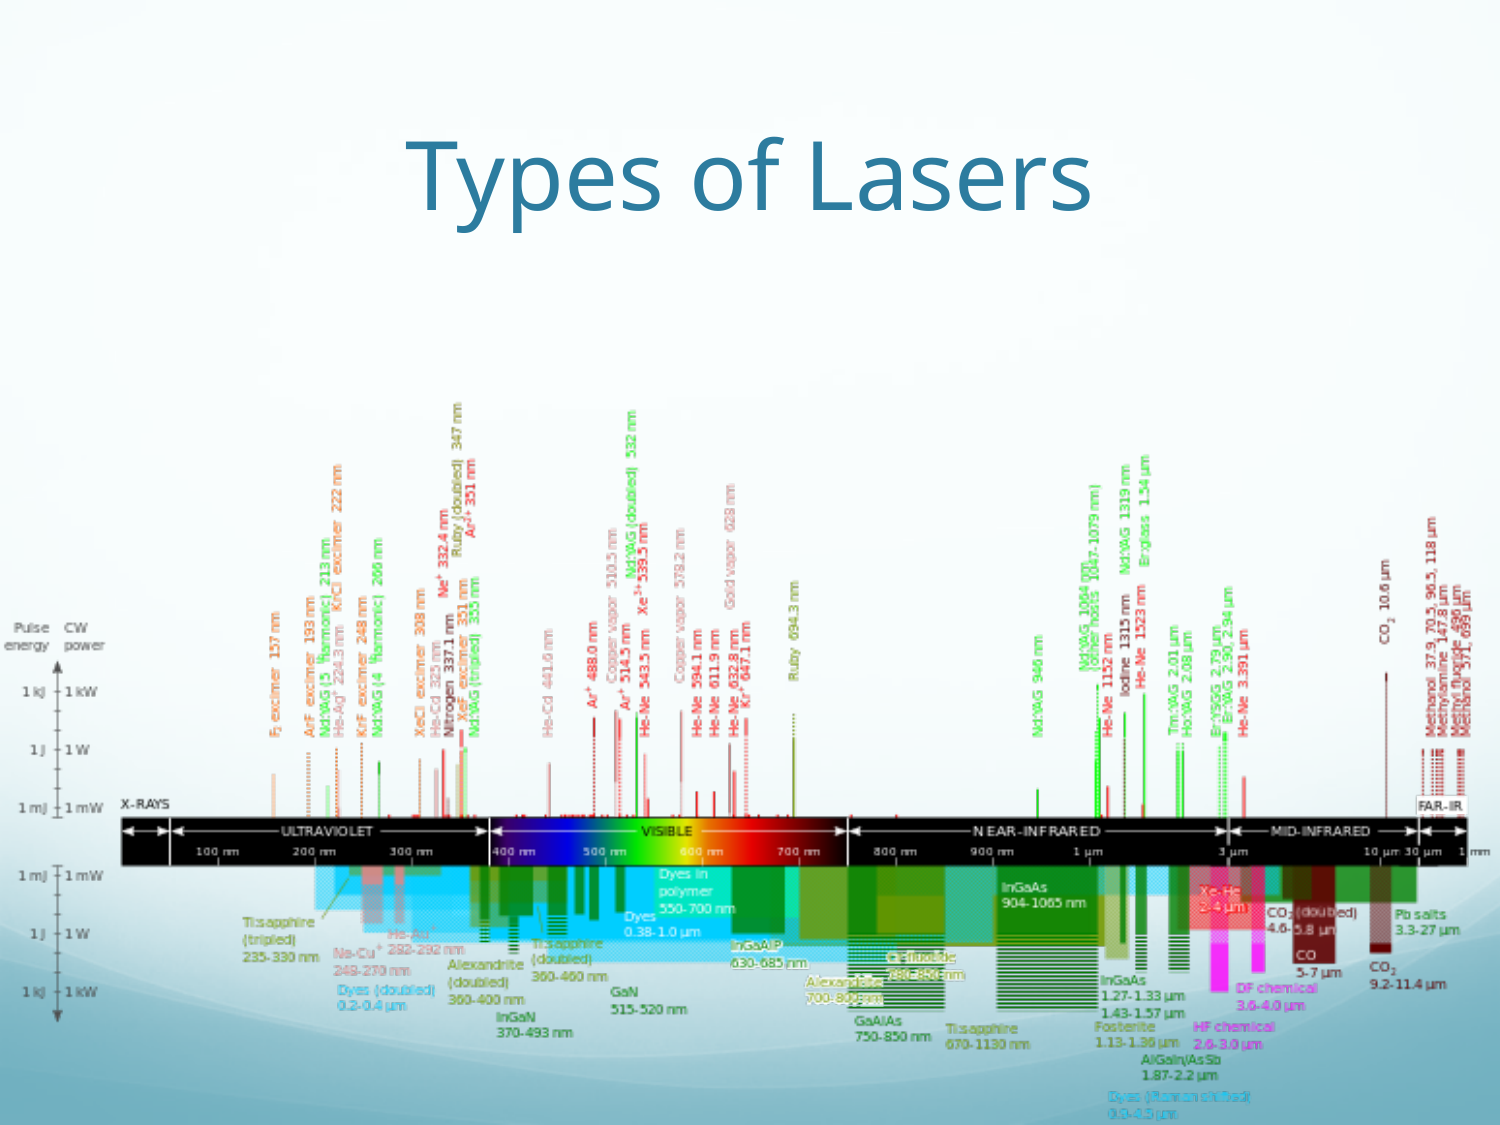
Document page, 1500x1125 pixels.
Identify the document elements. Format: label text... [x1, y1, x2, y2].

title Types of Lasers [90, 17, 1410, 237]
picture [0, 389, 1500, 1125]
